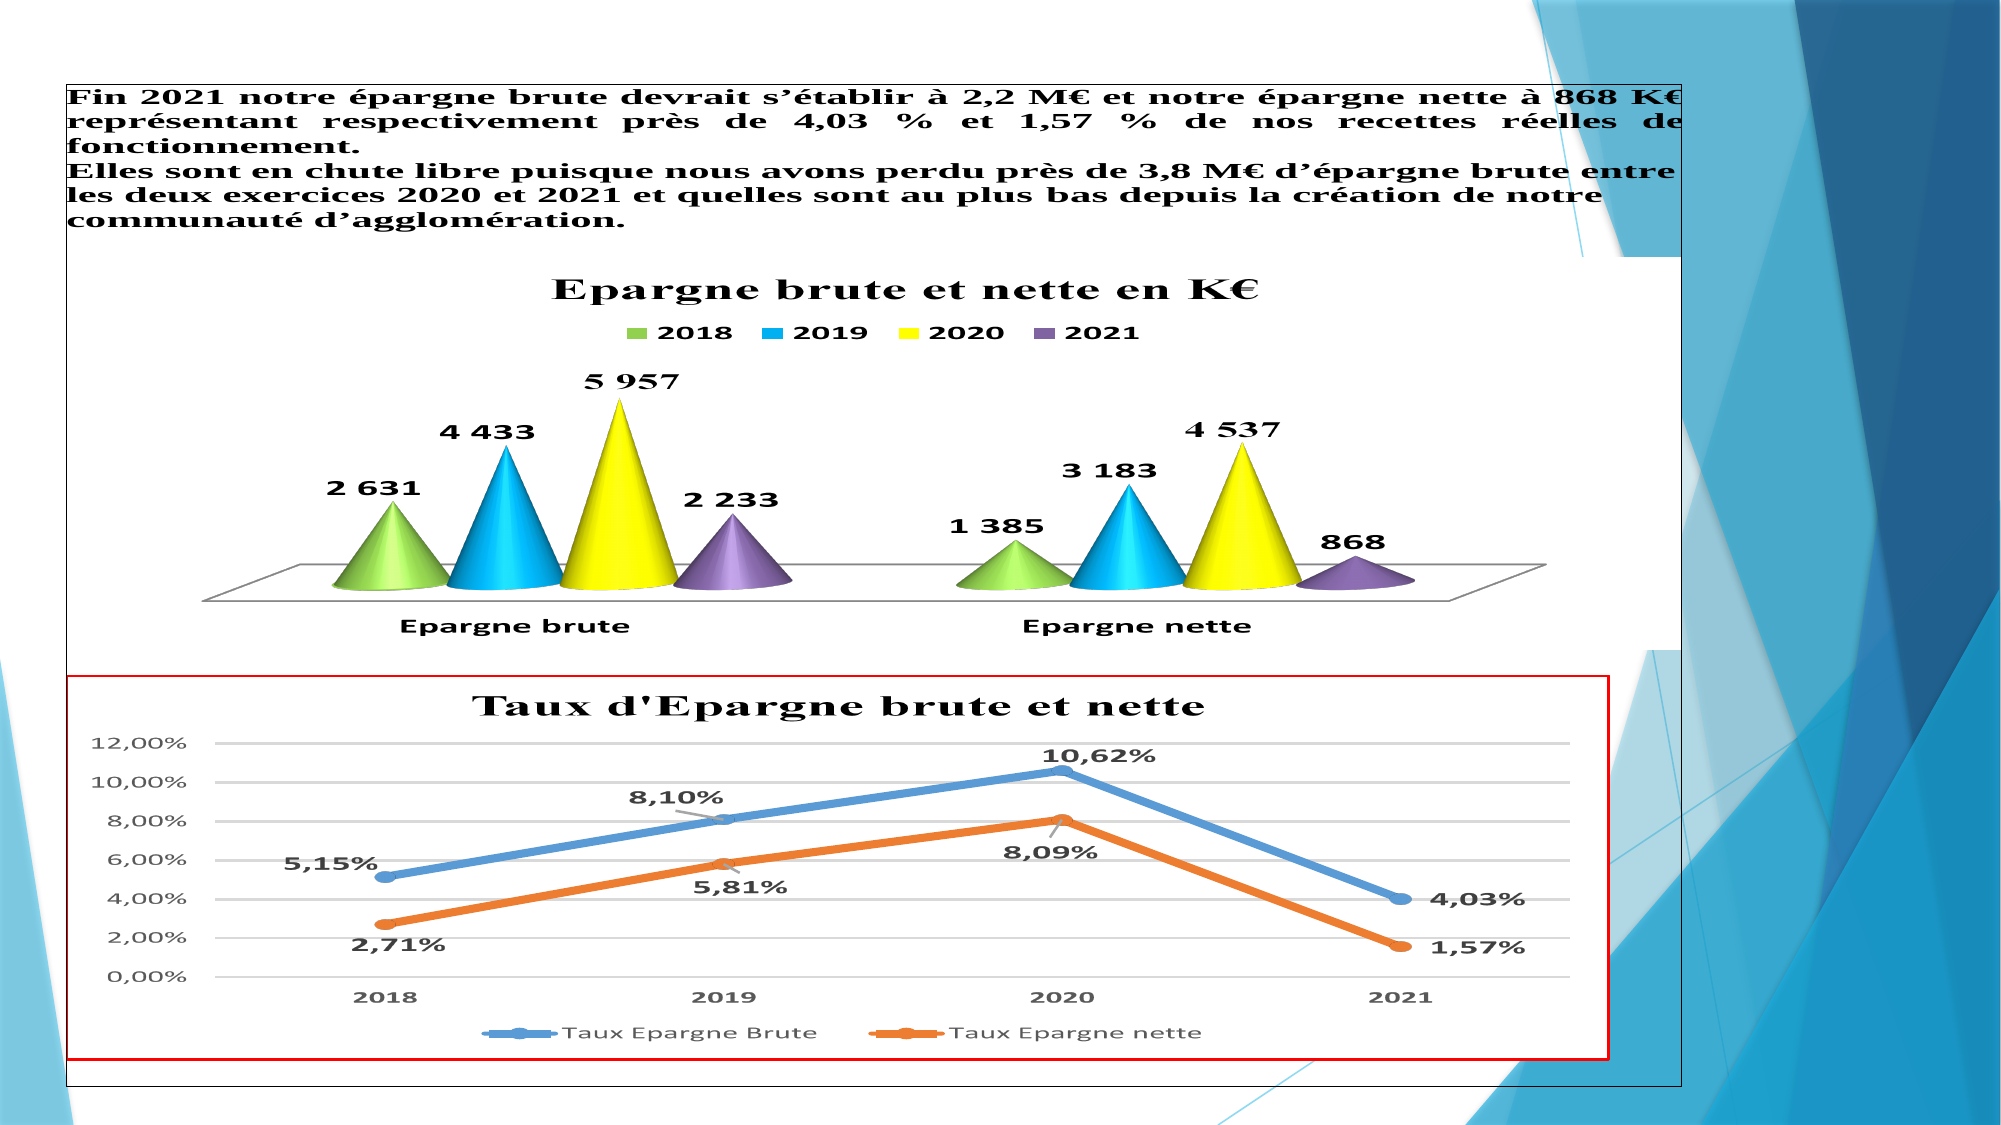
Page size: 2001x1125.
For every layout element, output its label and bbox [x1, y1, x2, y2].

list [65, 83, 1683, 1088]
